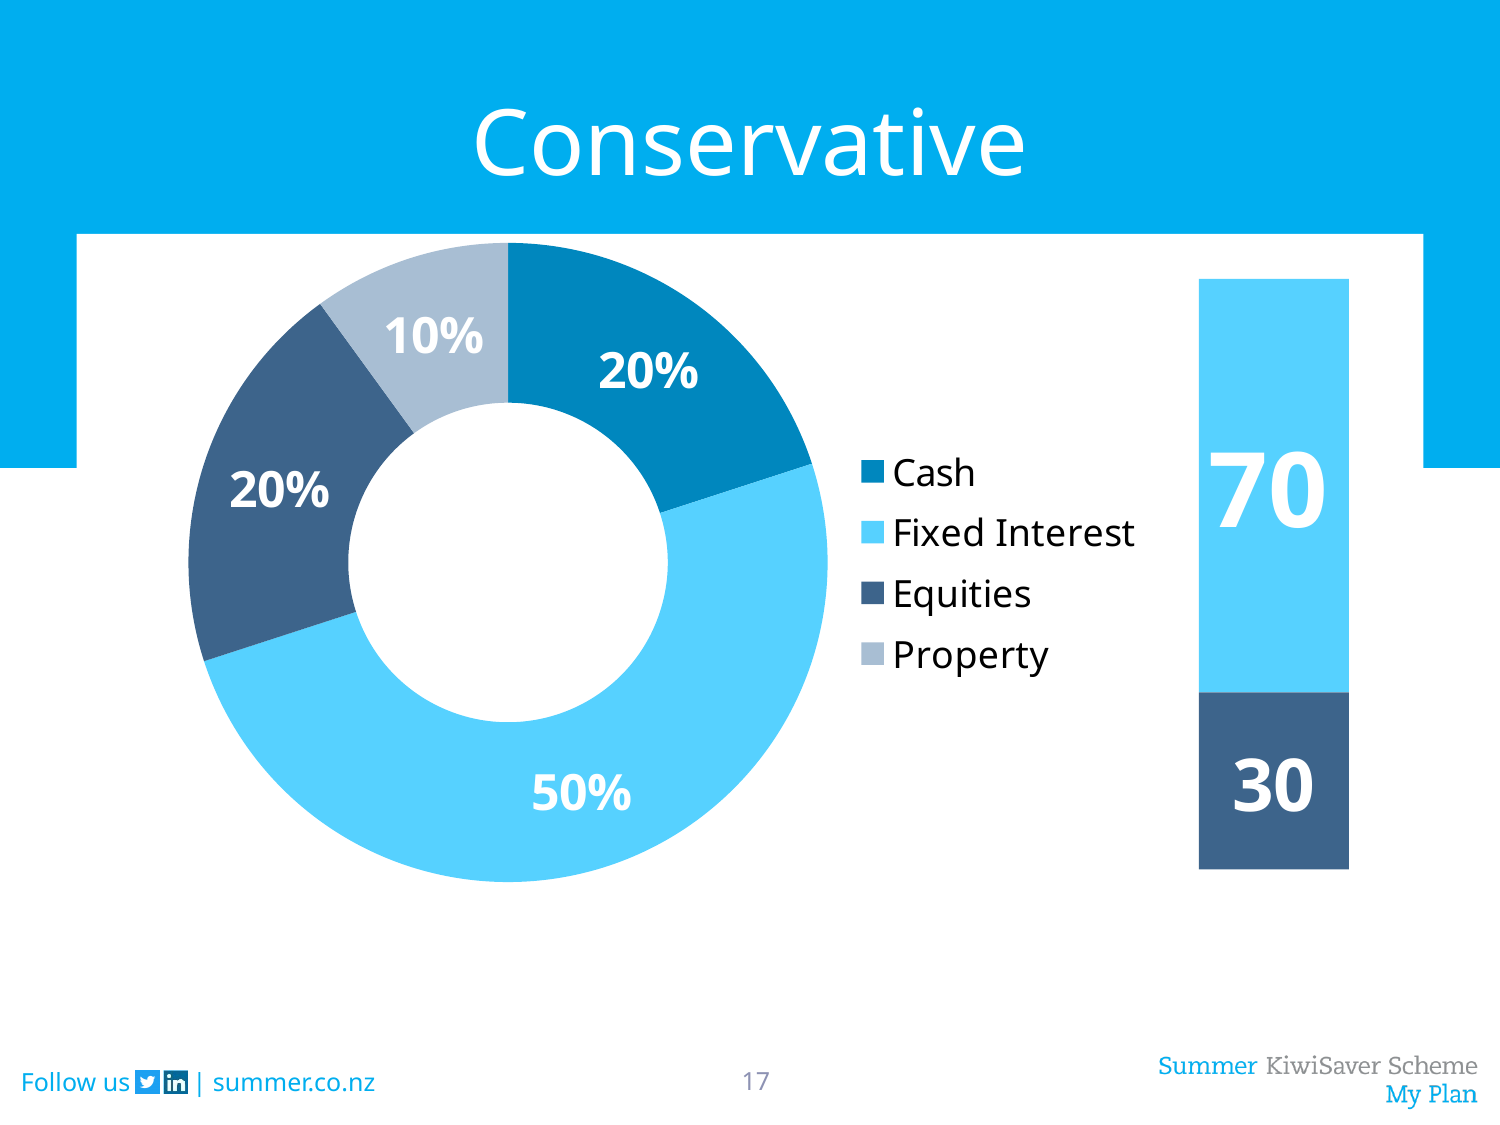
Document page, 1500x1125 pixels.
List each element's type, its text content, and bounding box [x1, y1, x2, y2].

text_box [1197, 693, 1351, 705]
text_box [1197, 860, 1351, 872]
title Conservative [75, 45, 1425, 233]
chart [159, 228, 1160, 897]
text_box 30 [1185, 705, 1363, 860]
text_box 70 [1185, 278, 1353, 693]
picture [135, 1070, 160, 1094]
picture [163, 1070, 185, 1094]
picture [1137, 1034, 1499, 1125]
